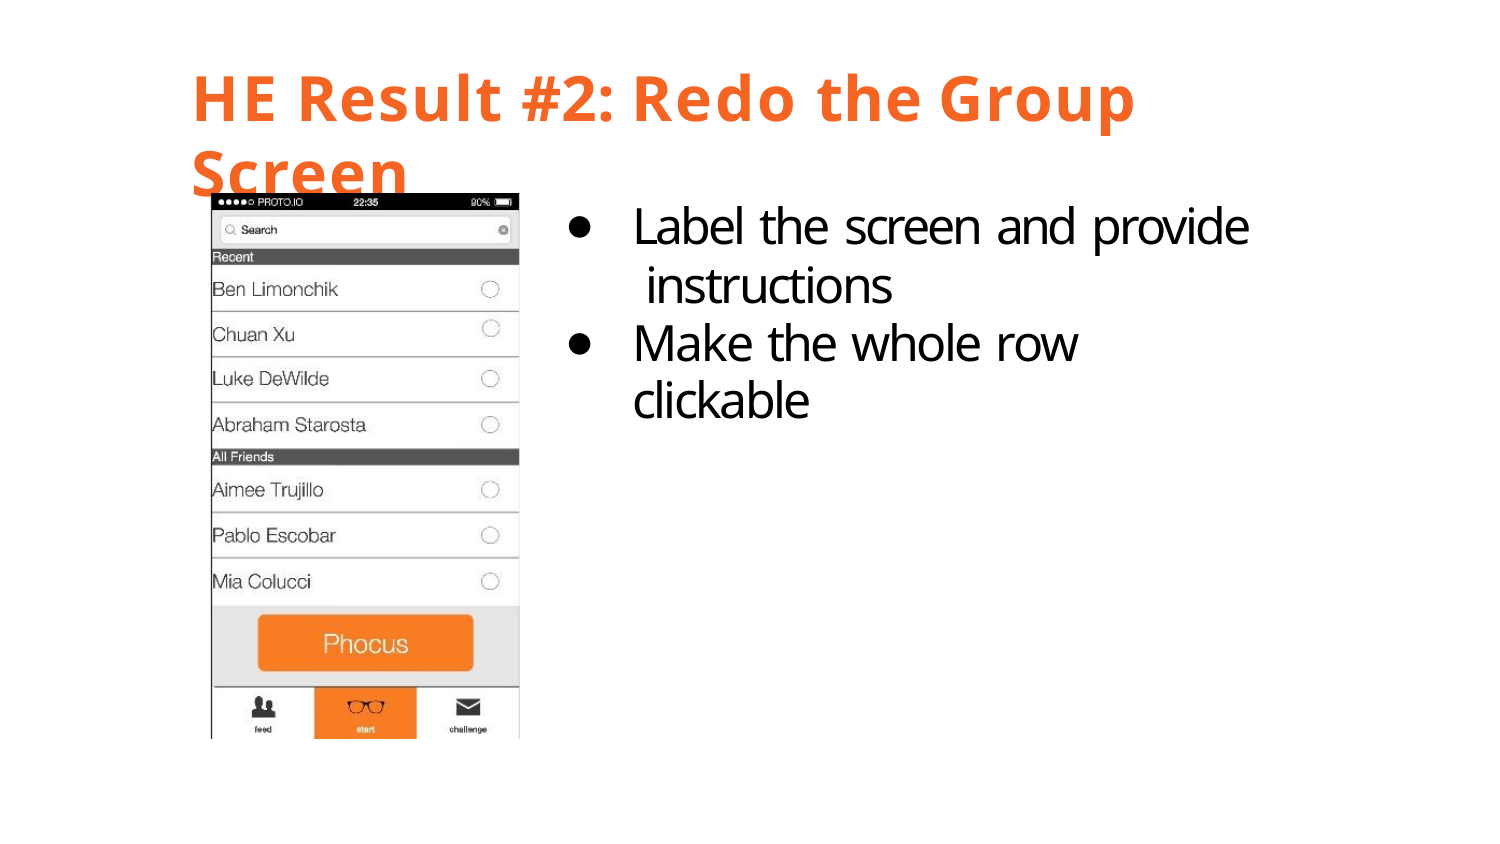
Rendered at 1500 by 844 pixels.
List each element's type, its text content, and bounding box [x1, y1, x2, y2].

text_box Label the screen and provide instructions Make the whole row clickable [562, 195, 1280, 429]
text_box [210, 193, 520, 739]
title HE Result #2: Redo the Group Screen [189, 59, 1311, 210]
